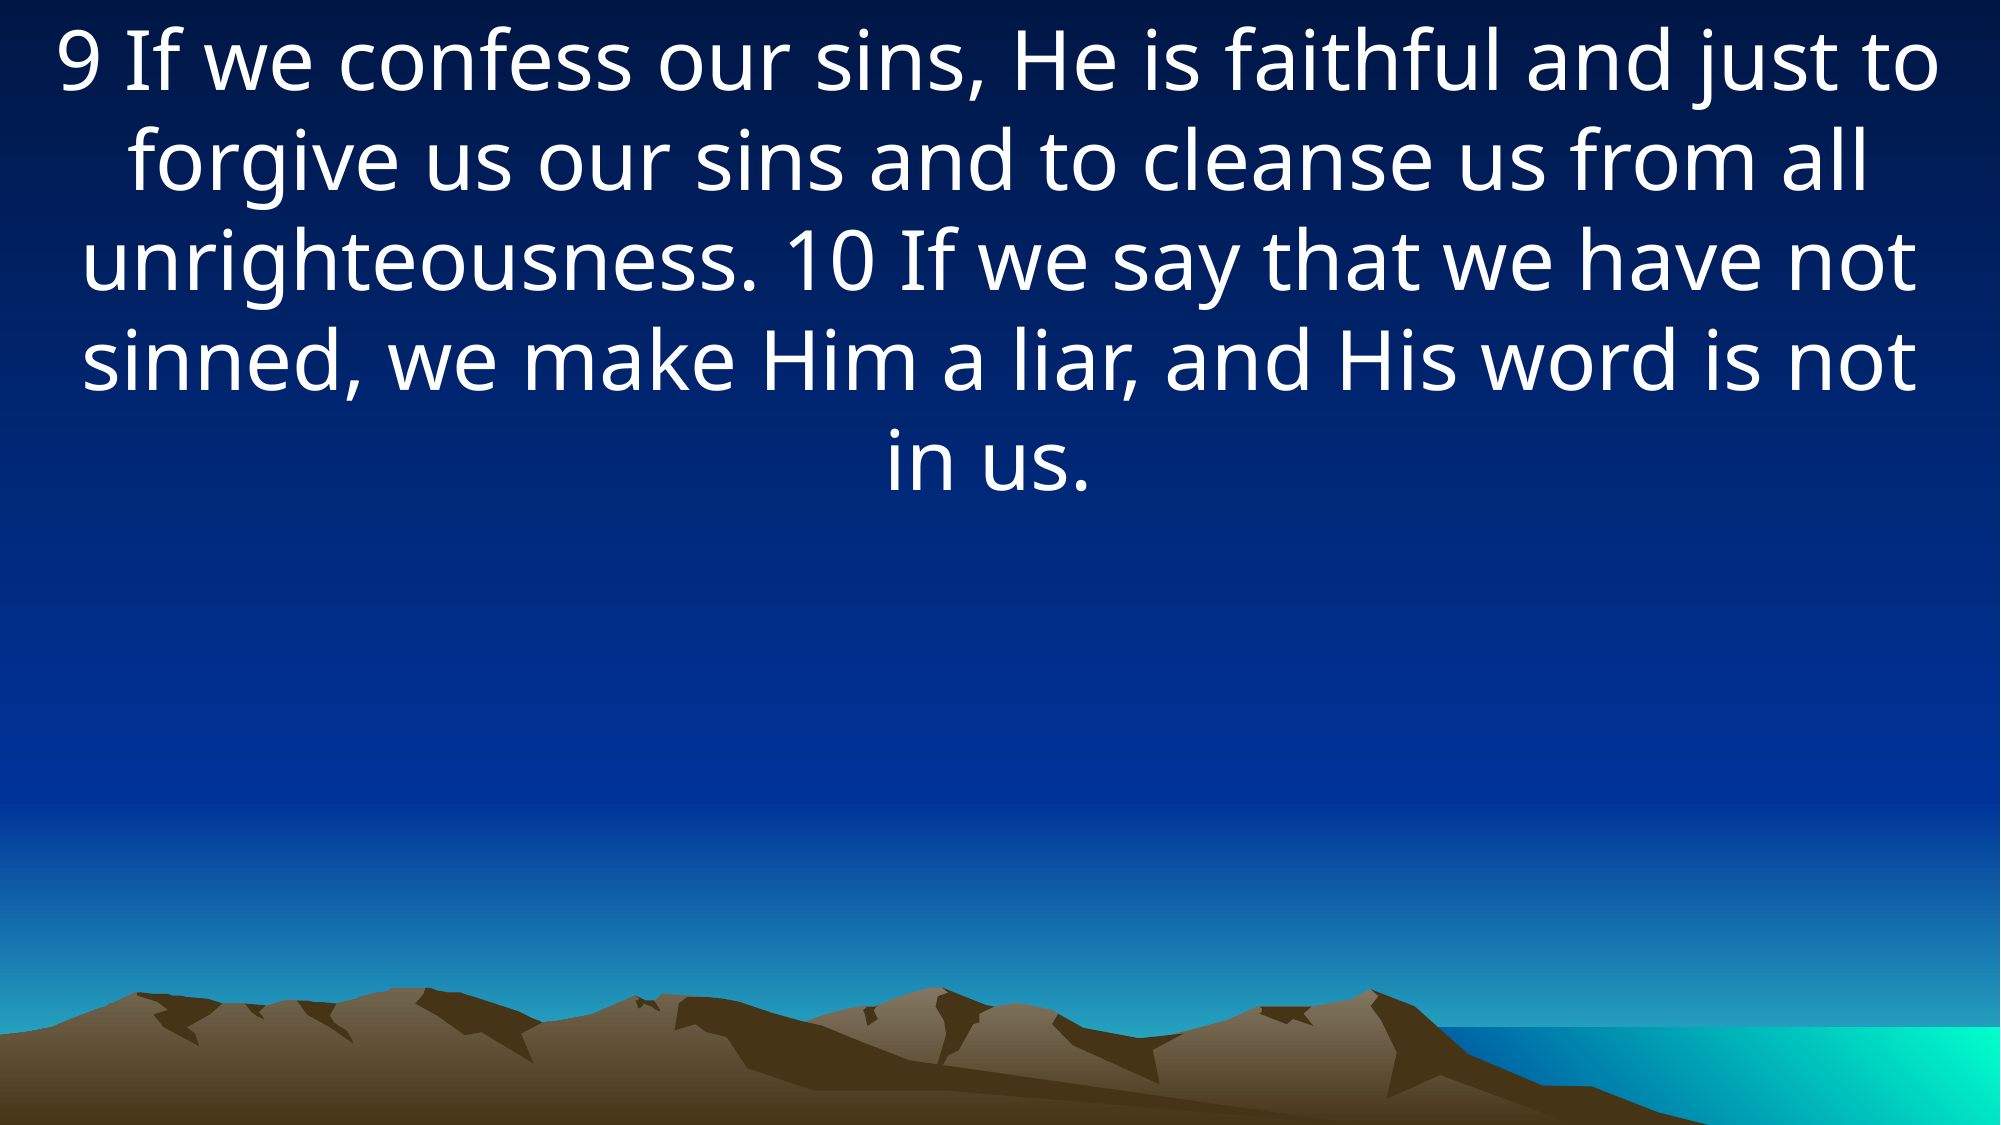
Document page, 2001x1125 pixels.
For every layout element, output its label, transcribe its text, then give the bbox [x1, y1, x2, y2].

text_box 9 If we confess our sins, He is faithful and just to forgive us our sins and to cleanse us from all unrighteousness. 10 If we say that we have not sinned, we make Him a liar, and His word is not in us. [24, 0, 1975, 900]
